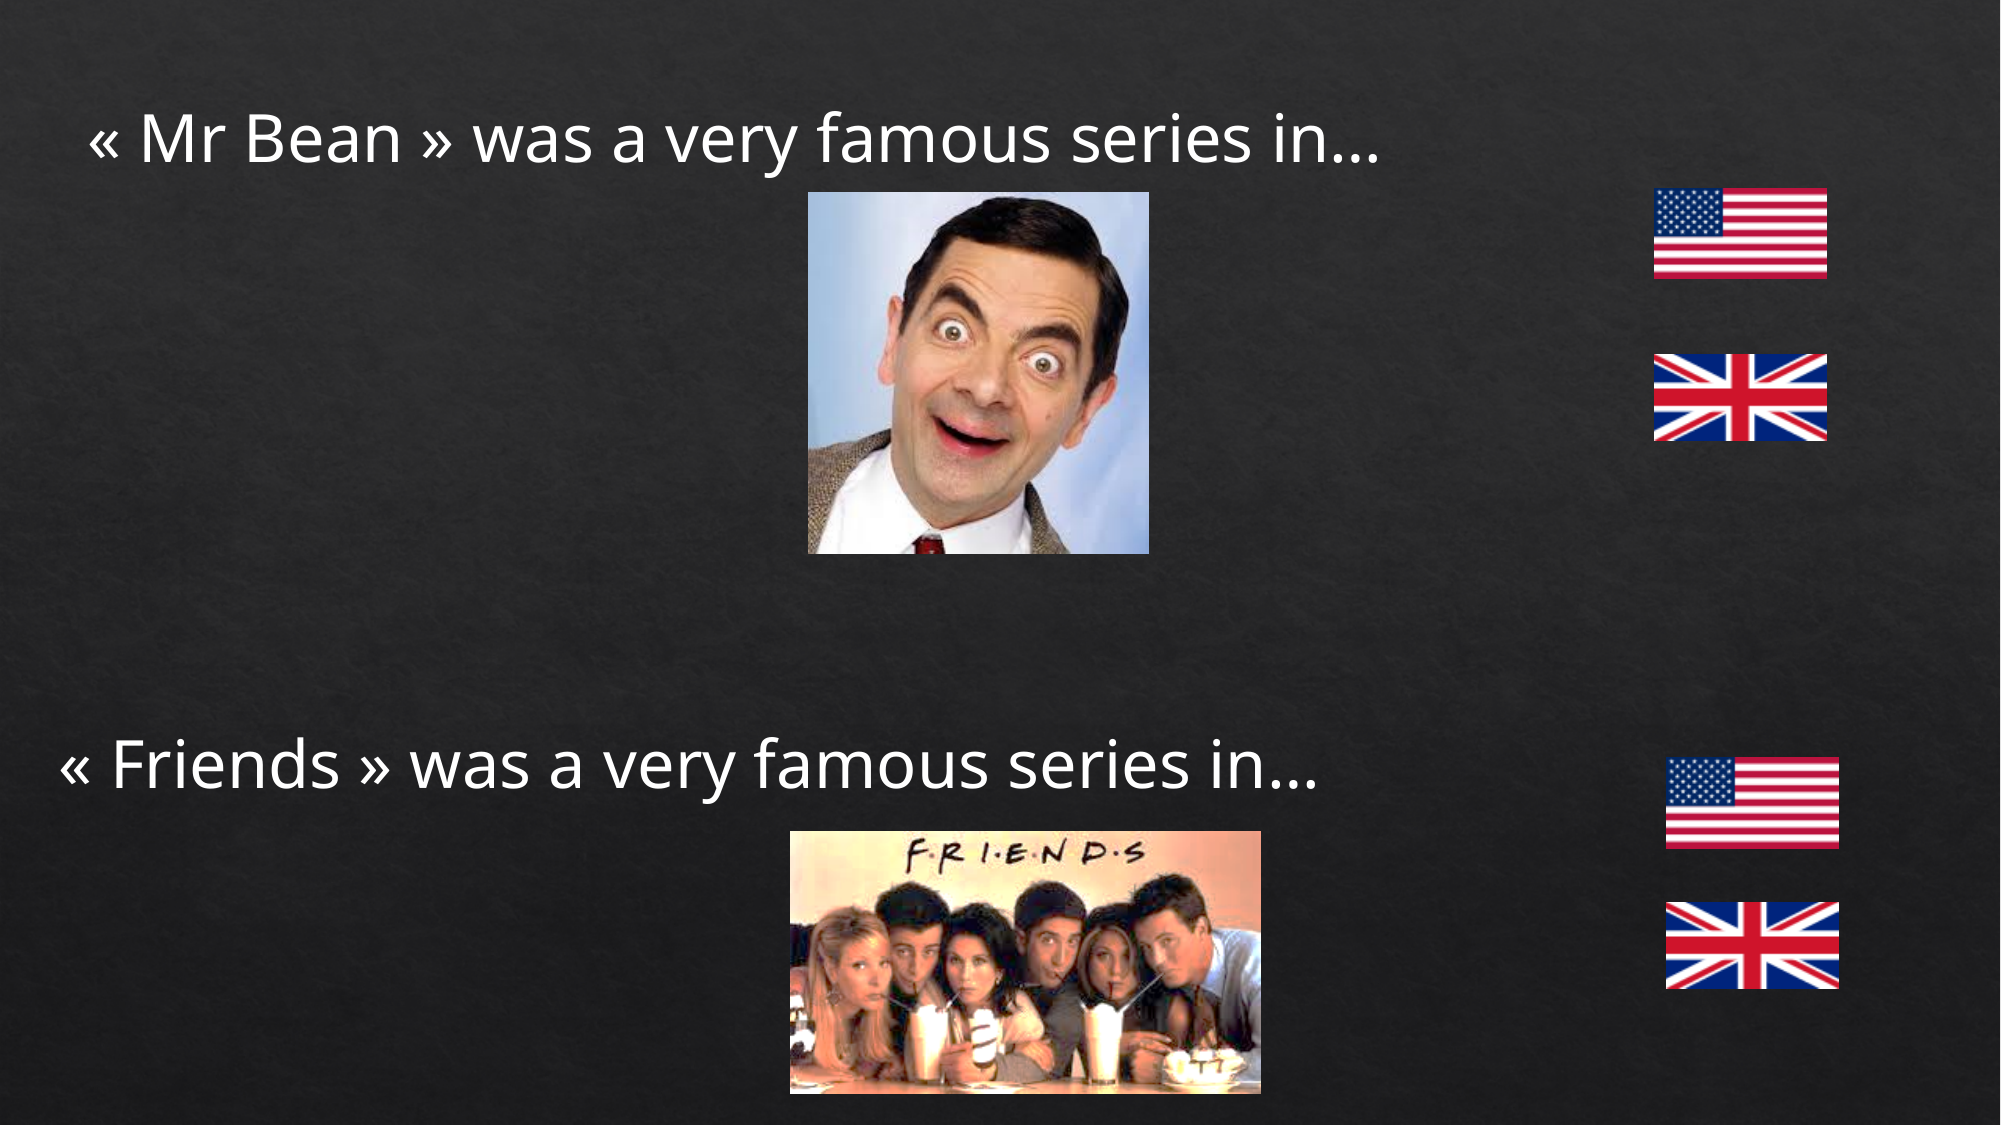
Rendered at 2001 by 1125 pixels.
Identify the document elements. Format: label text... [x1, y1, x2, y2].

picture [1654, 188, 1827, 280]
picture [1654, 354, 1827, 441]
picture [1666, 757, 1839, 849]
text_box « Mr Bean » was a very famous series in… [72, 88, 1647, 184]
picture [807, 192, 1149, 555]
picture [1666, 902, 1839, 989]
text_box « Friends » was a very famous series in… [44, 714, 1619, 810]
picture [789, 831, 1261, 1095]
